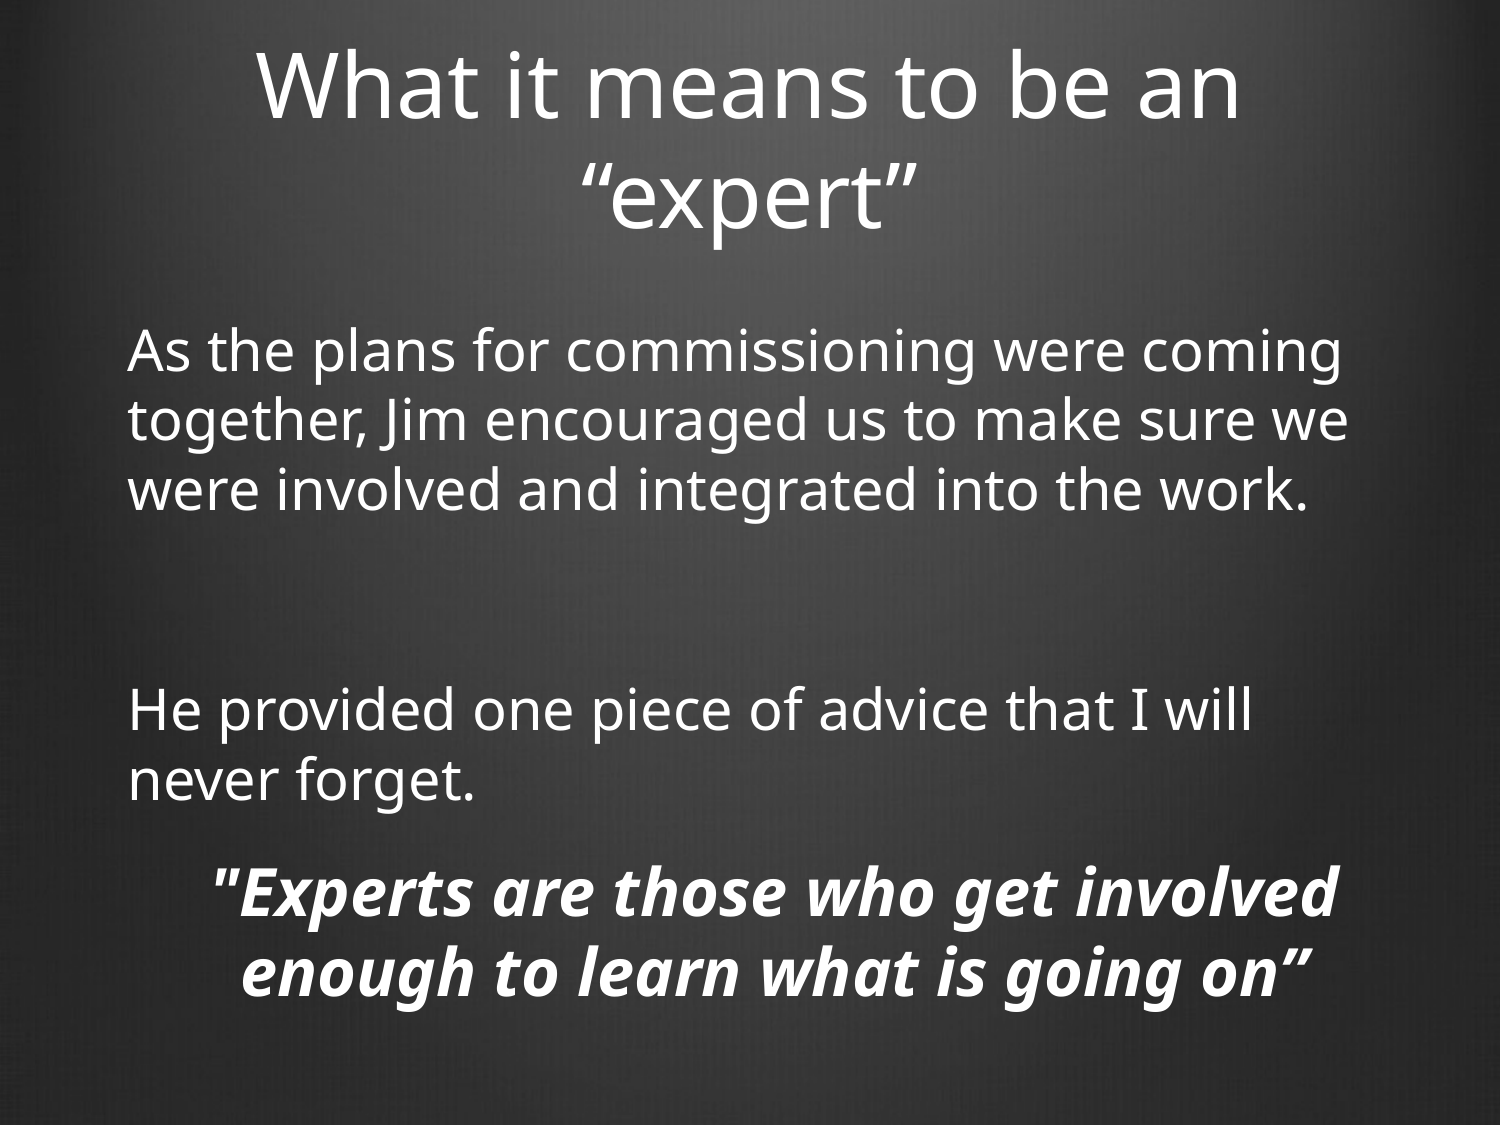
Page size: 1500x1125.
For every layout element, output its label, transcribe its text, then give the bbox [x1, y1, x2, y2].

text_box "Experts are those who get involved enough to learn what is going on” [137, 841, 1413, 1032]
list As the plans for commissioning were coming together, Jim encouraged us to make sure we were involved and integrated into the work. He provided one piece of advice that I will never forget. [112, 306, 1388, 823]
title What it means to be an “expert” [112, 19, 1388, 255]
